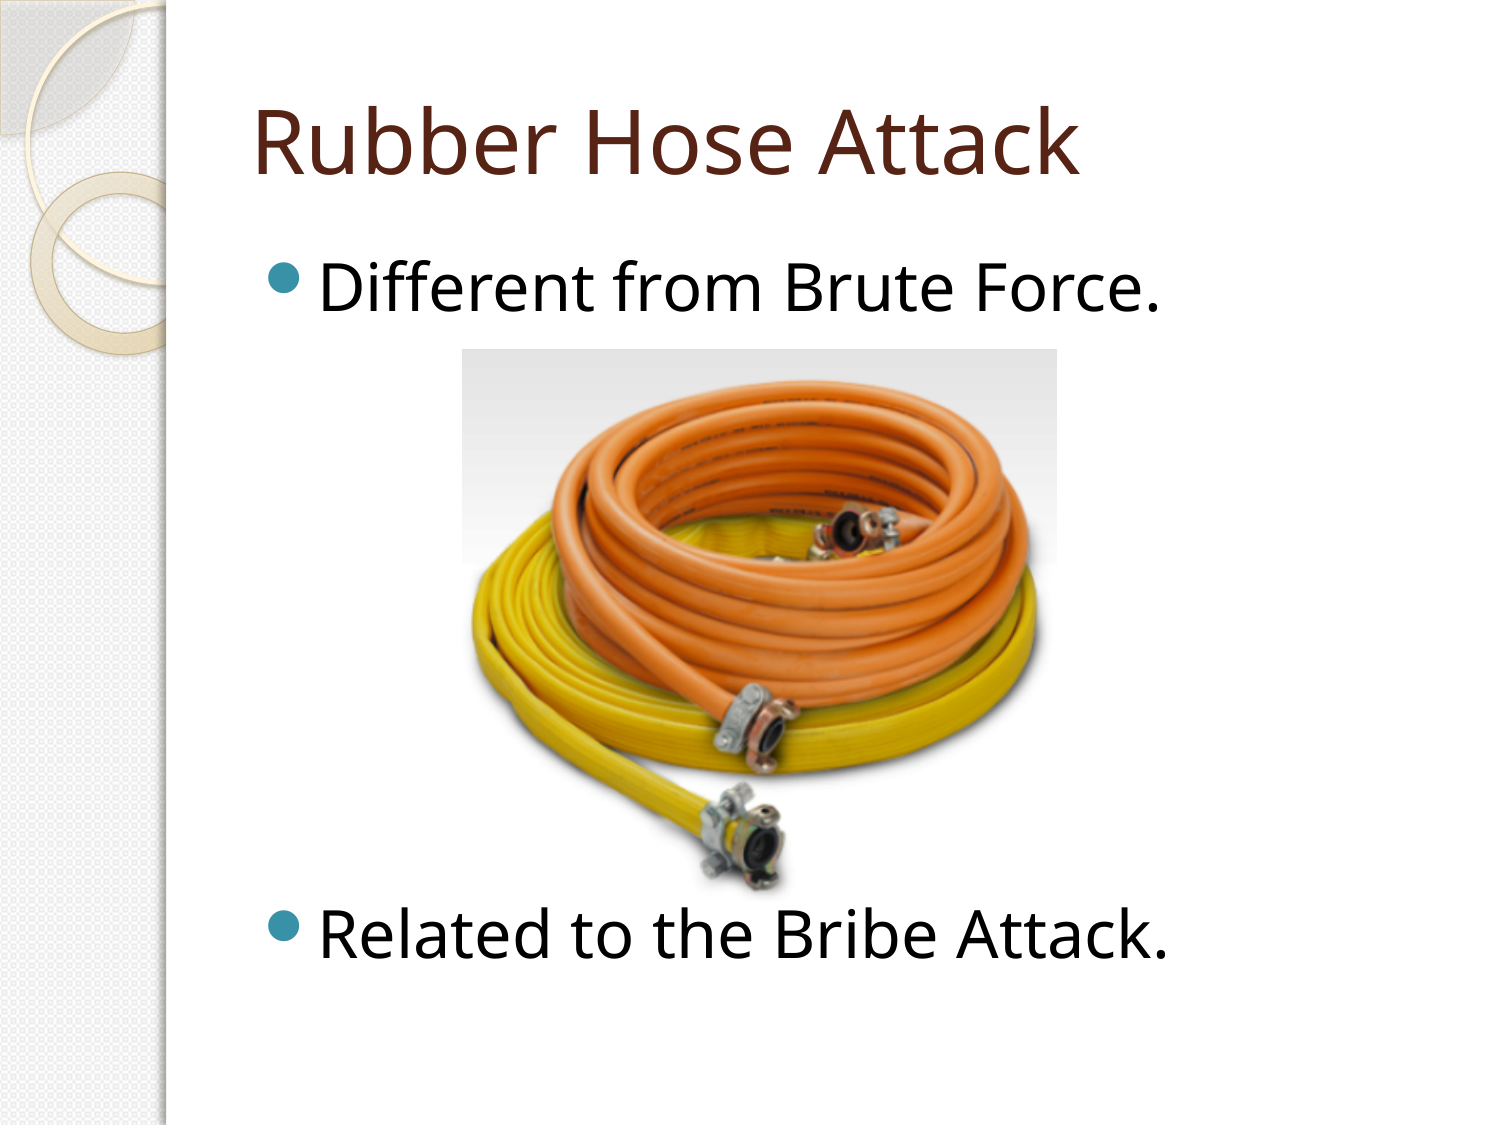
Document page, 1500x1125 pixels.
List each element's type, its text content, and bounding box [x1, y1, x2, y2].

picture [462, 349, 1057, 905]
title Rubber Hose Attack [235, 45, 1466, 233]
list Different from Brute Force. Related to the Bribe Attack. [235, 237, 1466, 1026]
